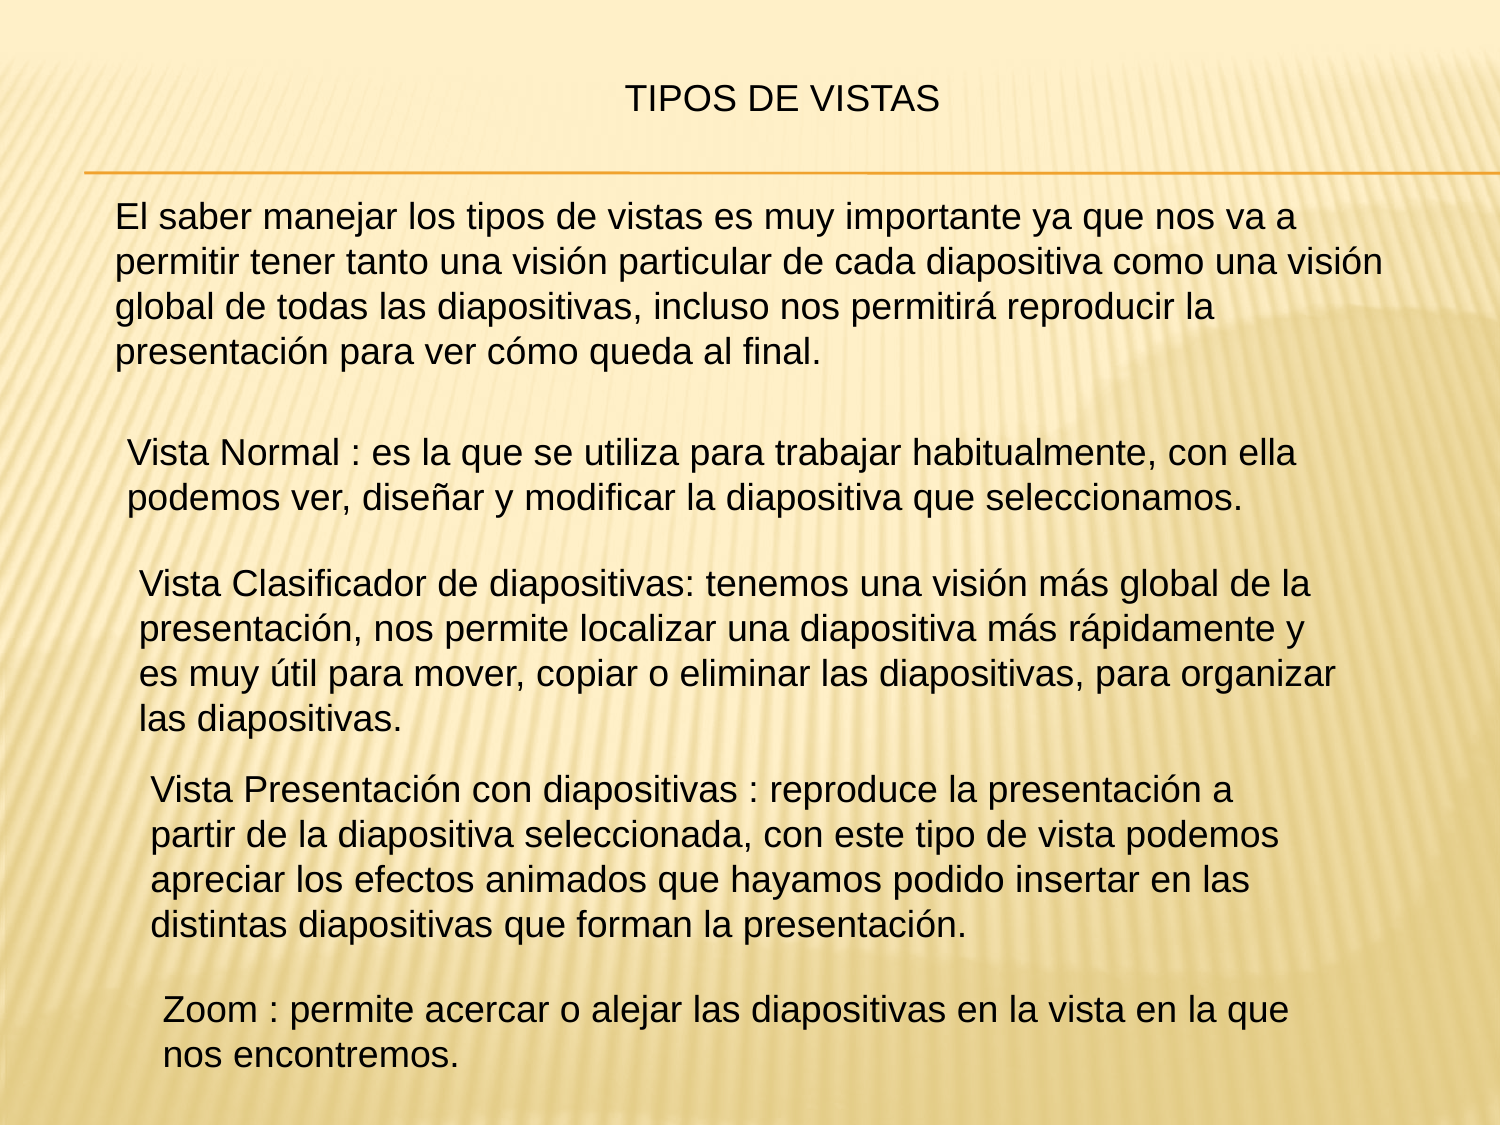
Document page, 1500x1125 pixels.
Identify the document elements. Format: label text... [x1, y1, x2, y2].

text_box Vista Presentación con diapositivas : reproduce la presentación a partir de la diapositiva seleccionada, con este tipo de vista podemos apreciar los efectos animados que hayamos podido insertar en las distintas diapositivas que forman la presentación. [135, 757, 1341, 952]
text_box TIPOS DE VISTAS [609, 66, 956, 127]
text_box Vista Normal : es la que se utiliza para trabajar habitualmente, con ella podemos ver, diseñar y modificar la diapositiva que seleccionamos. [112, 420, 1318, 526]
text_box El saber manejar los tipos de vistas es muy importante ya que nos va a permitir tener tanto una visión particular de cada diapositiva como una visión global de todas las diapositivas, incluso nos permitirá reproducir la presentación para ver cómo queda al final. [100, 184, 1400, 380]
text_box Vista Clasificador de diapositivas: tenemos una visión más global de la presentación, nos permite localizar una diapositiva más rápidamente y es muy útil para mover, copiar o eliminar las diapositivas, para organizar las diapositivas. [123, 551, 1365, 746]
text_box Zoom : permite acercar o alejar las diapositivas en la vista en la que nos encontremos. [147, 977, 1306, 1082]
